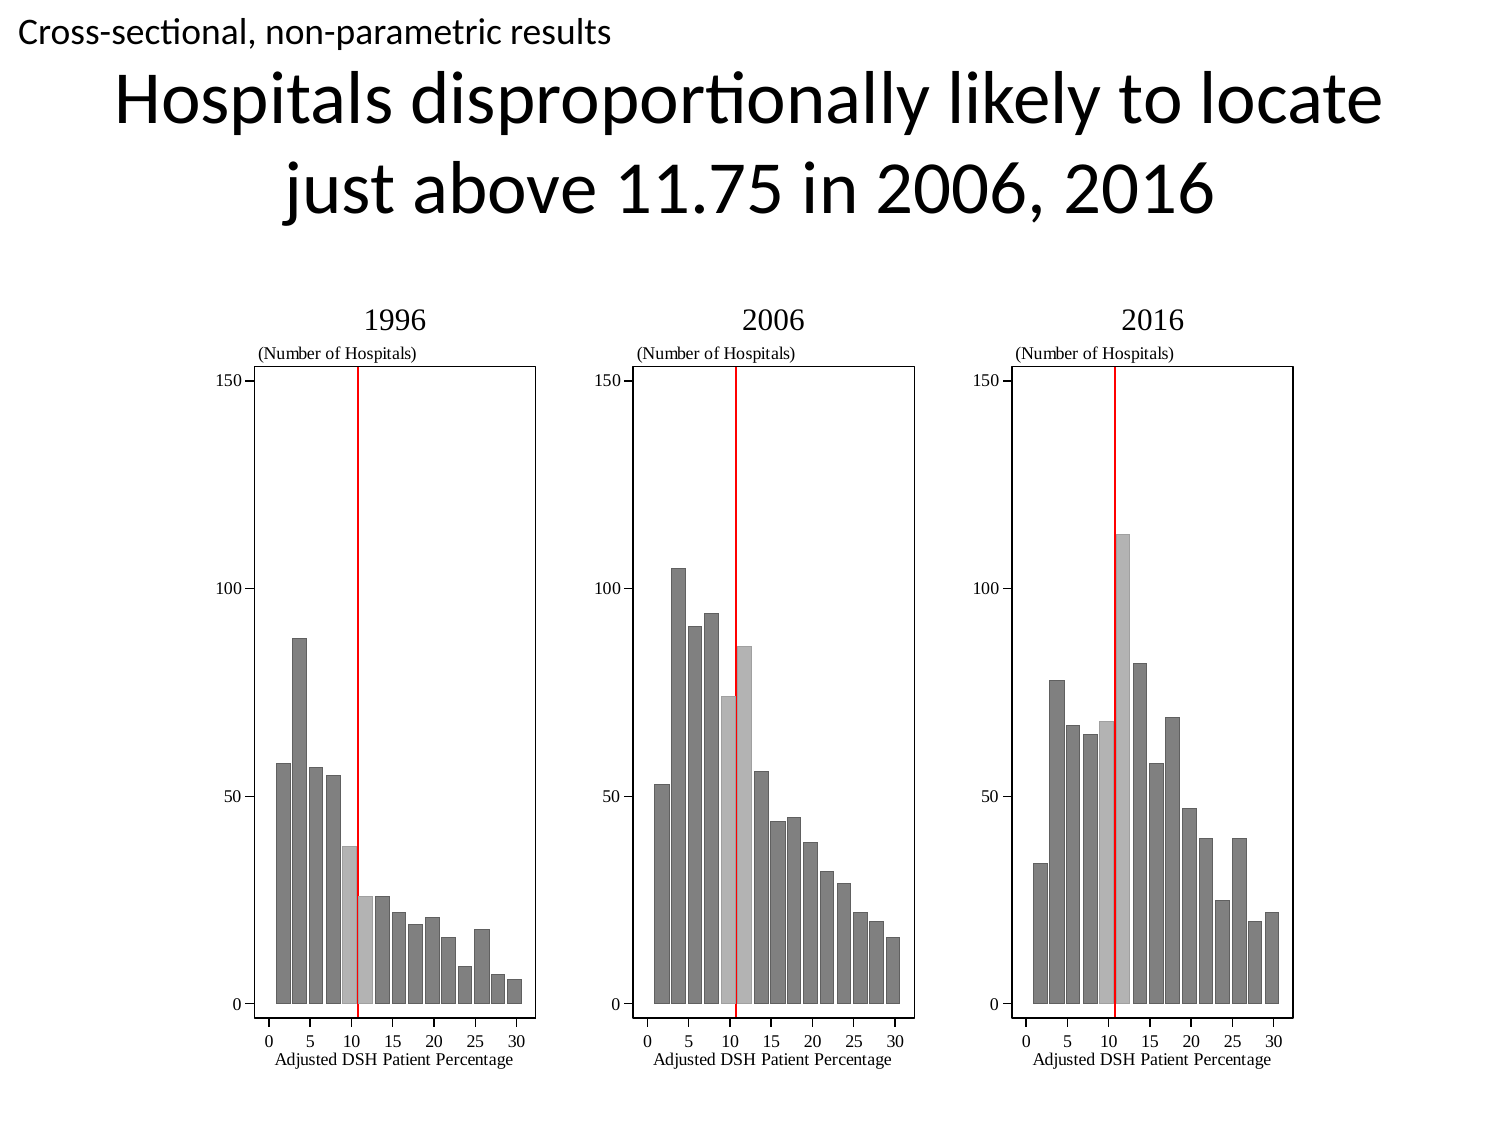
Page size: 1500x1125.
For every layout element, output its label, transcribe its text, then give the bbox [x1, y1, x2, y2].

picture [149, 250, 1345, 1125]
text_box Cross-sectional, non-parametric results [3, 0, 628, 60]
title Hospitals disproportionally likely to locate just above 11.75 in 2006, 2016 [75, 45, 1425, 233]
